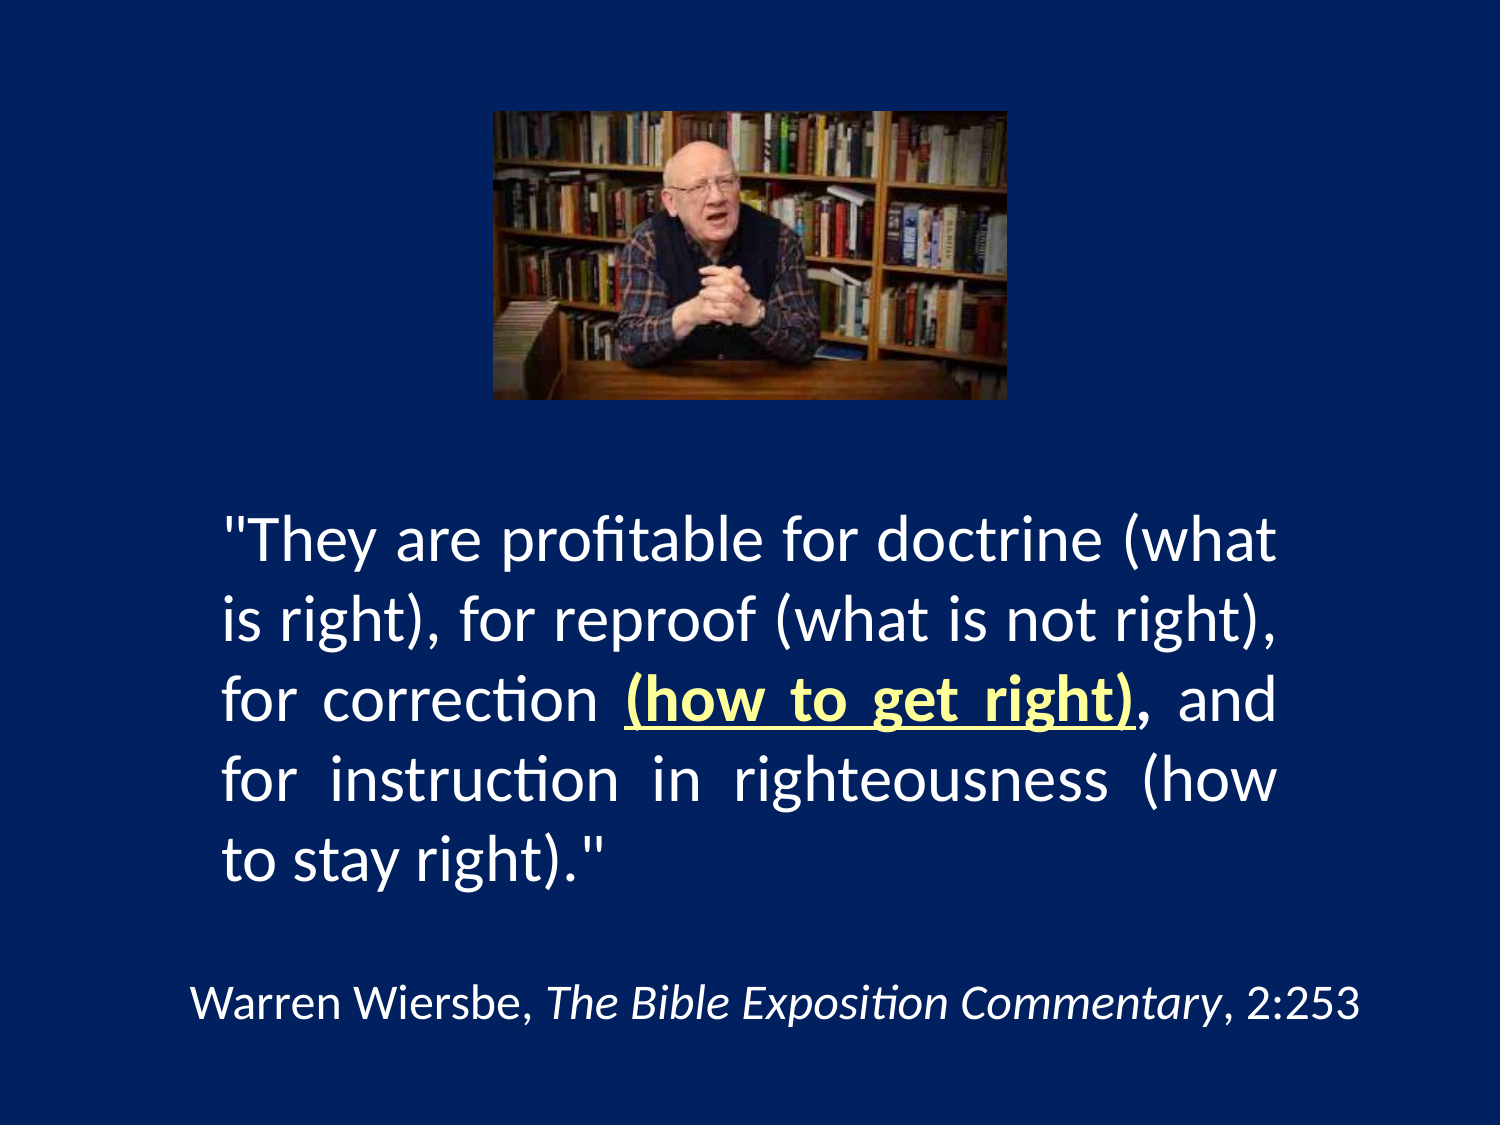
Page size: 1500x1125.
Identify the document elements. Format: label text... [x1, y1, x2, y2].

picture [493, 111, 1007, 401]
text_box Warren Wiersbe, The Bible Exposition Commentary, 2:253 [87, 962, 1463, 1038]
text_box "They are profitable for doctrine (what is right), for reproof (what is not right), for correction (how to get right), and for instruction in righteousness (how to stay right)." [206, 487, 1294, 902]
